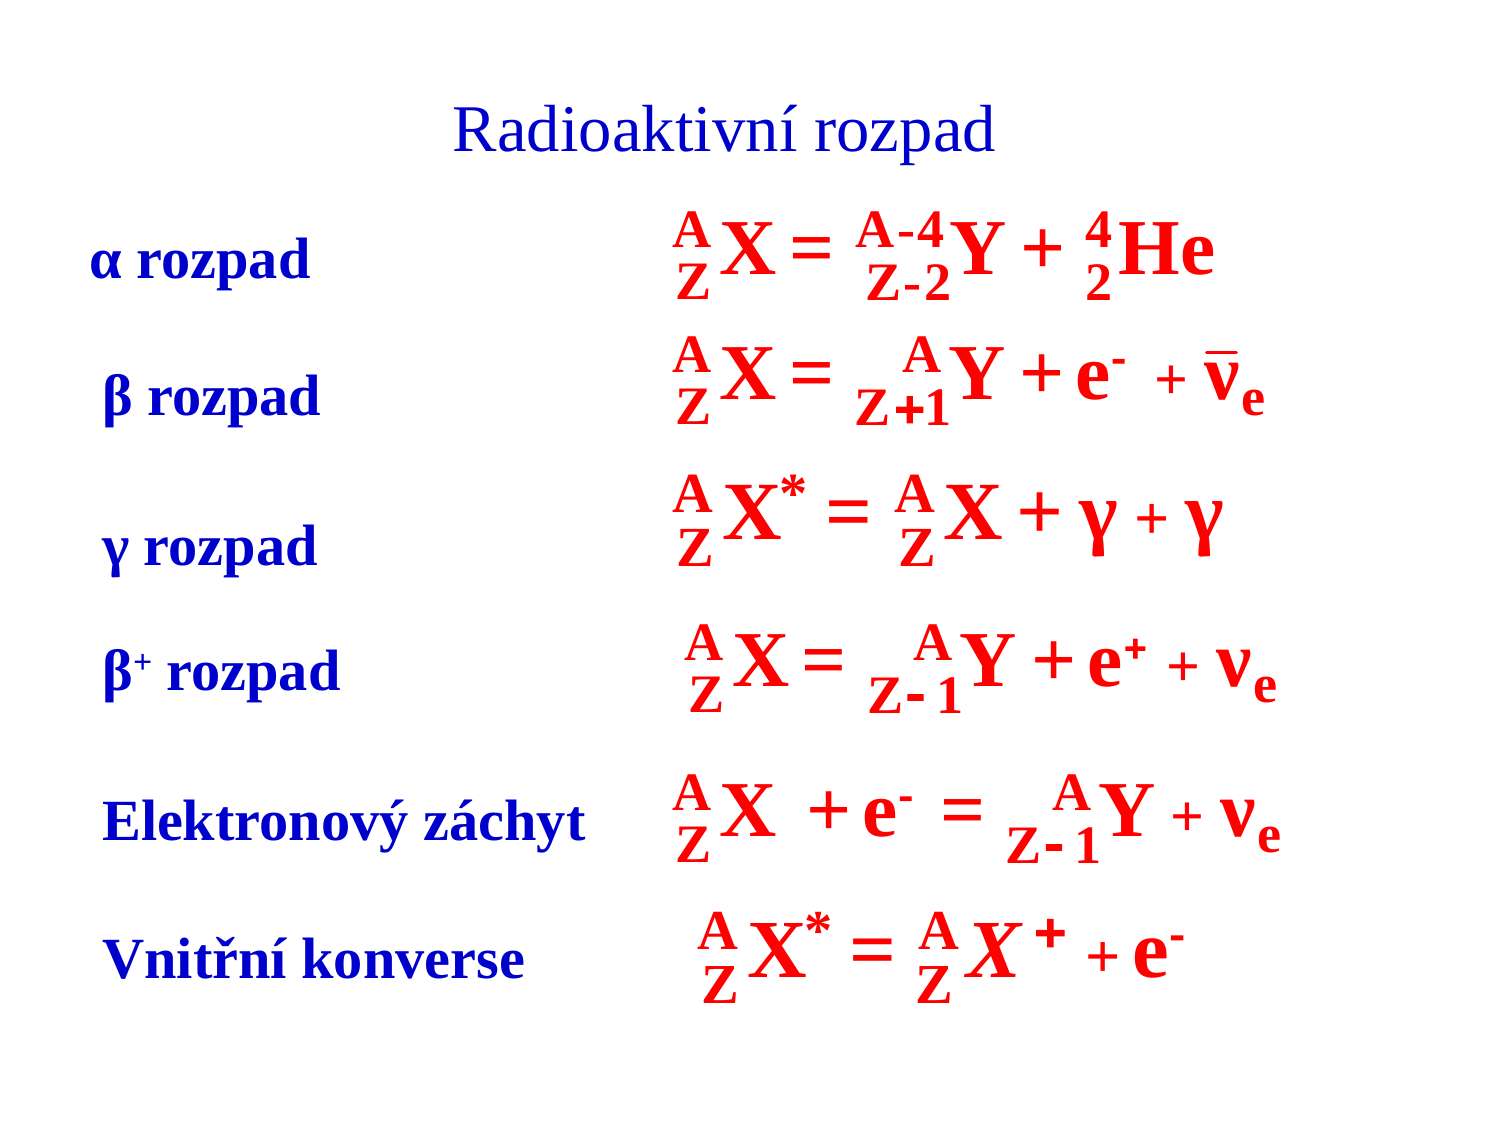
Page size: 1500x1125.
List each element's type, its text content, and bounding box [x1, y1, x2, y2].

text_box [674, 612, 1290, 732]
text_box Vnitřní konverse [87, 912, 625, 998]
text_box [687, 899, 1204, 1019]
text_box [662, 762, 1292, 882]
text_box α rozpad [74, 212, 388, 298]
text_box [662, 462, 1236, 582]
text_box β rozpad [87, 350, 413, 435]
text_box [662, 324, 1277, 444]
text_box Elektronový záchyt [87, 774, 613, 860]
title Radioaktivní rozpad [50, 75, 1400, 175]
text_box β+ rozpad [87, 624, 438, 710]
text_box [662, 199, 1227, 319]
text_box γ rozpad [87, 500, 450, 585]
